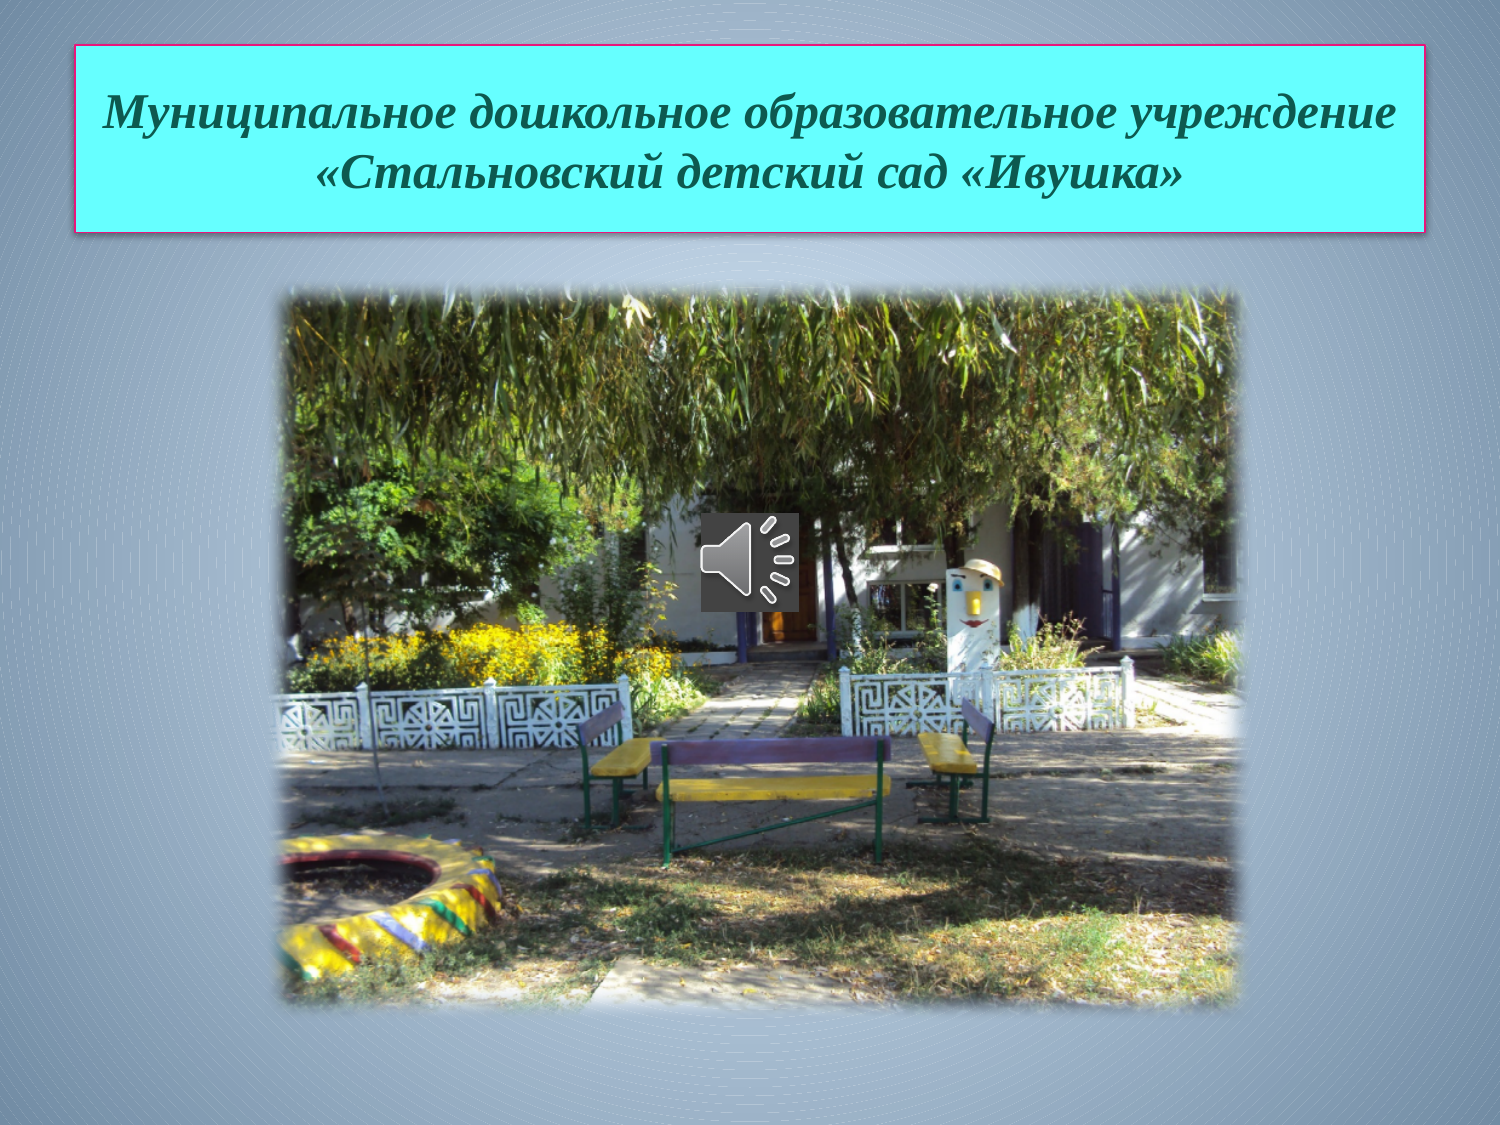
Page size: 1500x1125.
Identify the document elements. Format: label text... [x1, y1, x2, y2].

picture [699, 512, 801, 613]
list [265, 278, 1256, 1021]
title Муниципальное дошкольное образовательное учреждение «Стальновский детский сад «Ивушка» [74, 44, 1426, 233]
